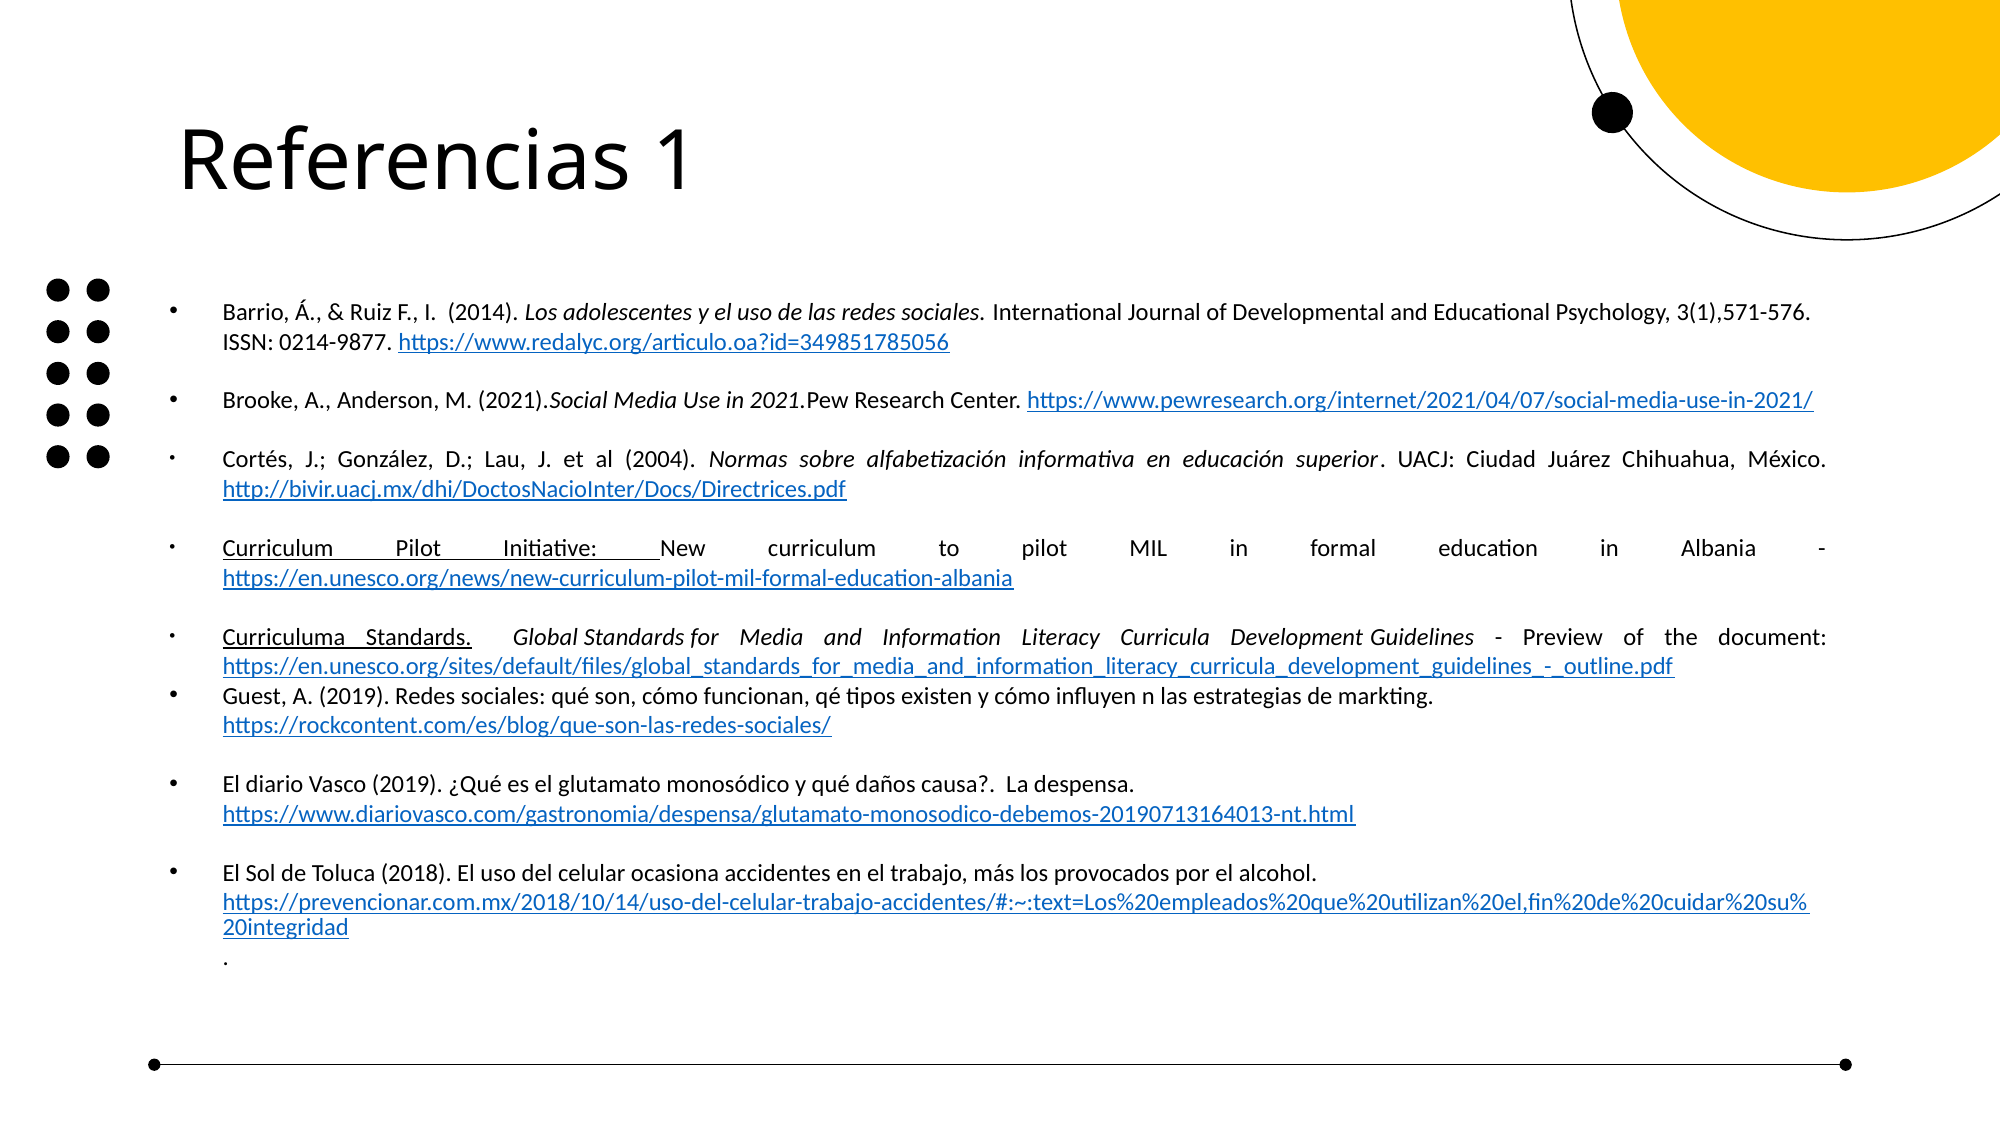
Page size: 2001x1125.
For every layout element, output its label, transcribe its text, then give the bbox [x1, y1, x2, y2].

title Referencias 1 [157, 97, 1461, 223]
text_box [1461, 0, 2000, 347]
text_box Barrio, Á., & Ruiz F., I. (2014). Los adolescentes y el uso de las redes sociales. International Journal of Developmental and Educational Psychology, 3(1),571-576. ISSN: 0214-9877. https://www.redalyc.org/articulo.oa?id=349851785056 Brooke, A., Anderson, M. (2021).Social Media Use in 2021.Pew Research Center. https://www.pewresearch.org/internet/2021/04/07/social-media-use-in-2021/ Cortés, J.; González, D.; Lau, J. et al (2004). Normas sobre alfabetización informativa en educación superior. UACJ: Ciudad Juárez Chihuahua, México. http://bivir.uacj.mx/dhi/DoctosNacioInter/Docs/Directrices.pdf Curriculum Pilot Initiative: New curriculum to pilot MIL in formal education in Albania - https://en.unesco.org/news/new-curriculum-pilot-mil-formal-education-albania Curriculuma Standards. Global Standards for Media and Information Literacy Curricula Development Guidelines - Preview of the document: https://en.unesco.org/sites/default/files/global_standards_for_media_and_information_literacy_curricula_development_guidelines_-_outline.pdf Guest, A. (2019). Redes sociales: qué son, cómo funcionan, qé tipos existen y cómo influyen n las estrategias de markting. https://rockcontent.com/es/blog/que-son-las-redes-sociales/ El diario Vasco (2019). ¿Qué es el glutamato monosódico y qué daños causa?. La despensa. https://www.diariovasco.com/gastronomia/despensa/glutamato-monosodico-debemos-20190713164013-nt.html El Sol de Toluca (2018). El uso del celular ocasiona accidentes en el trabajo, más los provocados por el alcohol. https://prevencionar.com.mx/2018/10/14/uso-del-celular-trabajo-accidentes/#:~:text=Los%20empleados%20que%20utilizan%20el,fin%20de%20cuidar%20su%20integridad. [154, 280, 1843, 995]
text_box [46, 278, 110, 469]
